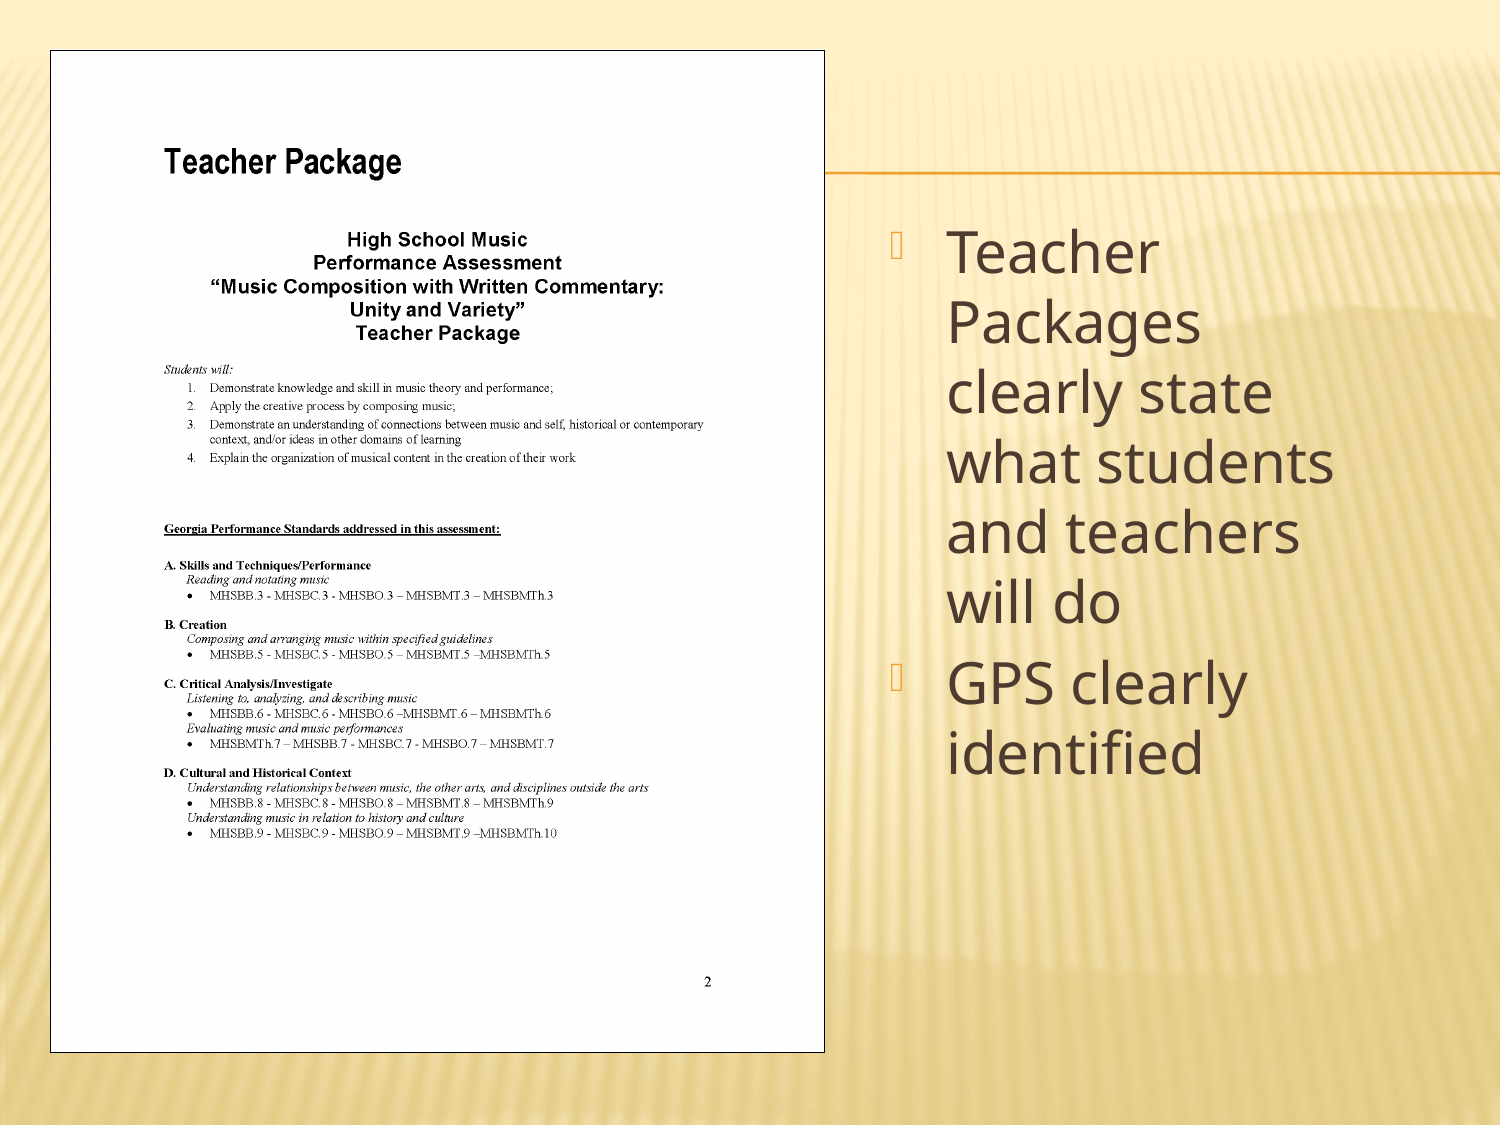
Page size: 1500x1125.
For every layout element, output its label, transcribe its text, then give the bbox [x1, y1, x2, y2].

picture [49, 49, 826, 1054]
list Teacher Packages clearly state what students and teachers will do GPS clearly identified [875, 207, 1375, 950]
